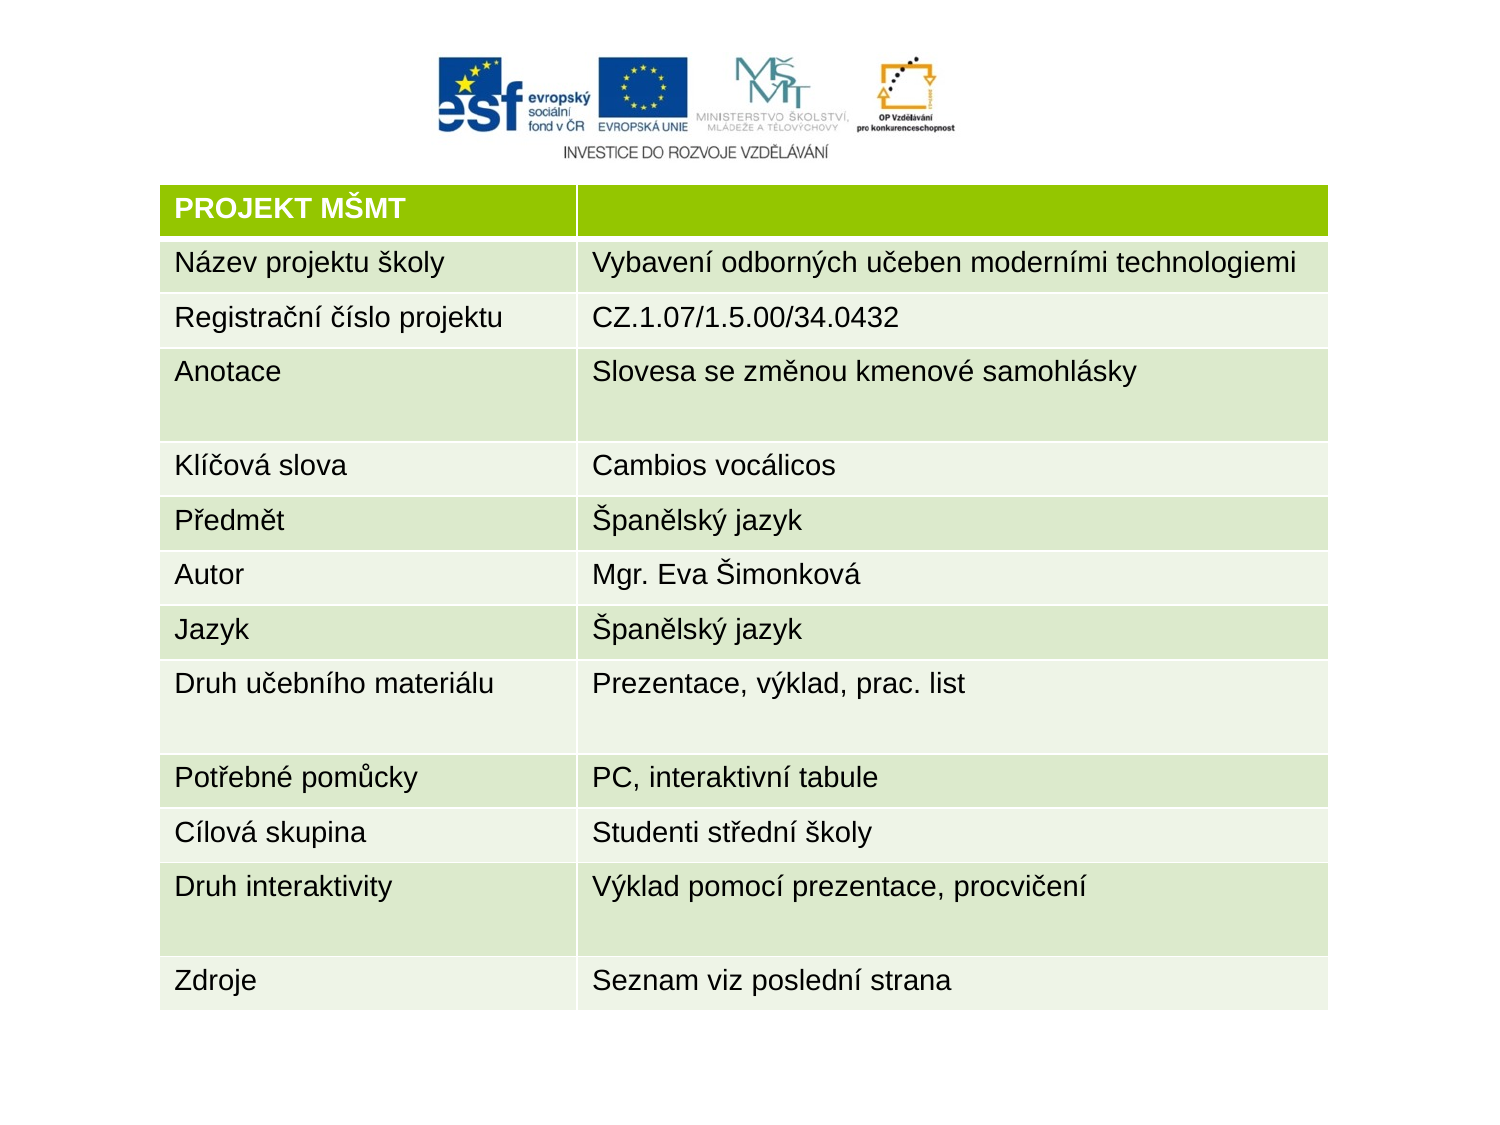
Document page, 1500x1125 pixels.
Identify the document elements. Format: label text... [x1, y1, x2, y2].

table_cell Vybavení odborných učeben moderními technologiemi [578, 242, 1328, 292]
table_cell Cambios vocálicos [578, 443, 1328, 495]
table_cell Předmět [160, 497, 576, 550]
table_cell Druh učebního materiálu [160, 661, 576, 753]
table_cell Registrační číslo projektu [160, 294, 576, 347]
table_cell Autor [160, 552, 576, 604]
table_header PROJEKT MŠMT [160, 185, 576, 236]
table_cell Klíčová slova [160, 443, 576, 495]
table_cell PC, interaktivní tabule [578, 755, 1328, 807]
table_cell Potřebné pomůcky [160, 755, 576, 807]
table_cell Druh interaktivity [160, 863, 576, 956]
table_cell Anotace [160, 349, 576, 441]
picture [430, 51, 962, 166]
table_cell Cílová skupina [160, 809, 576, 862]
table_cell Studenti střední školy [578, 809, 1328, 862]
table_cell Španělský jazyk [578, 606, 1328, 659]
table_cell Seznam viz poslední strana [578, 957, 1328, 1010]
table_cell Mgr. Eva Šimonková [578, 552, 1328, 604]
table_cell CZ.1.07/1.5.00/34.0432 [578, 294, 1328, 347]
table_cell Název projektu školy [160, 242, 576, 292]
table_header [578, 185, 1328, 236]
table_cell Španělský jazyk [578, 497, 1328, 550]
table_cell Jazyk [160, 606, 576, 659]
table_cell Prezentace, výklad, prac. list [578, 661, 1328, 753]
table_cell Výklad pomocí prezentace, procvičení [578, 863, 1328, 956]
table_cell Slovesa se změnou kmenové samohlásky [578, 349, 1328, 441]
table_cell Zdroje [160, 957, 576, 1010]
